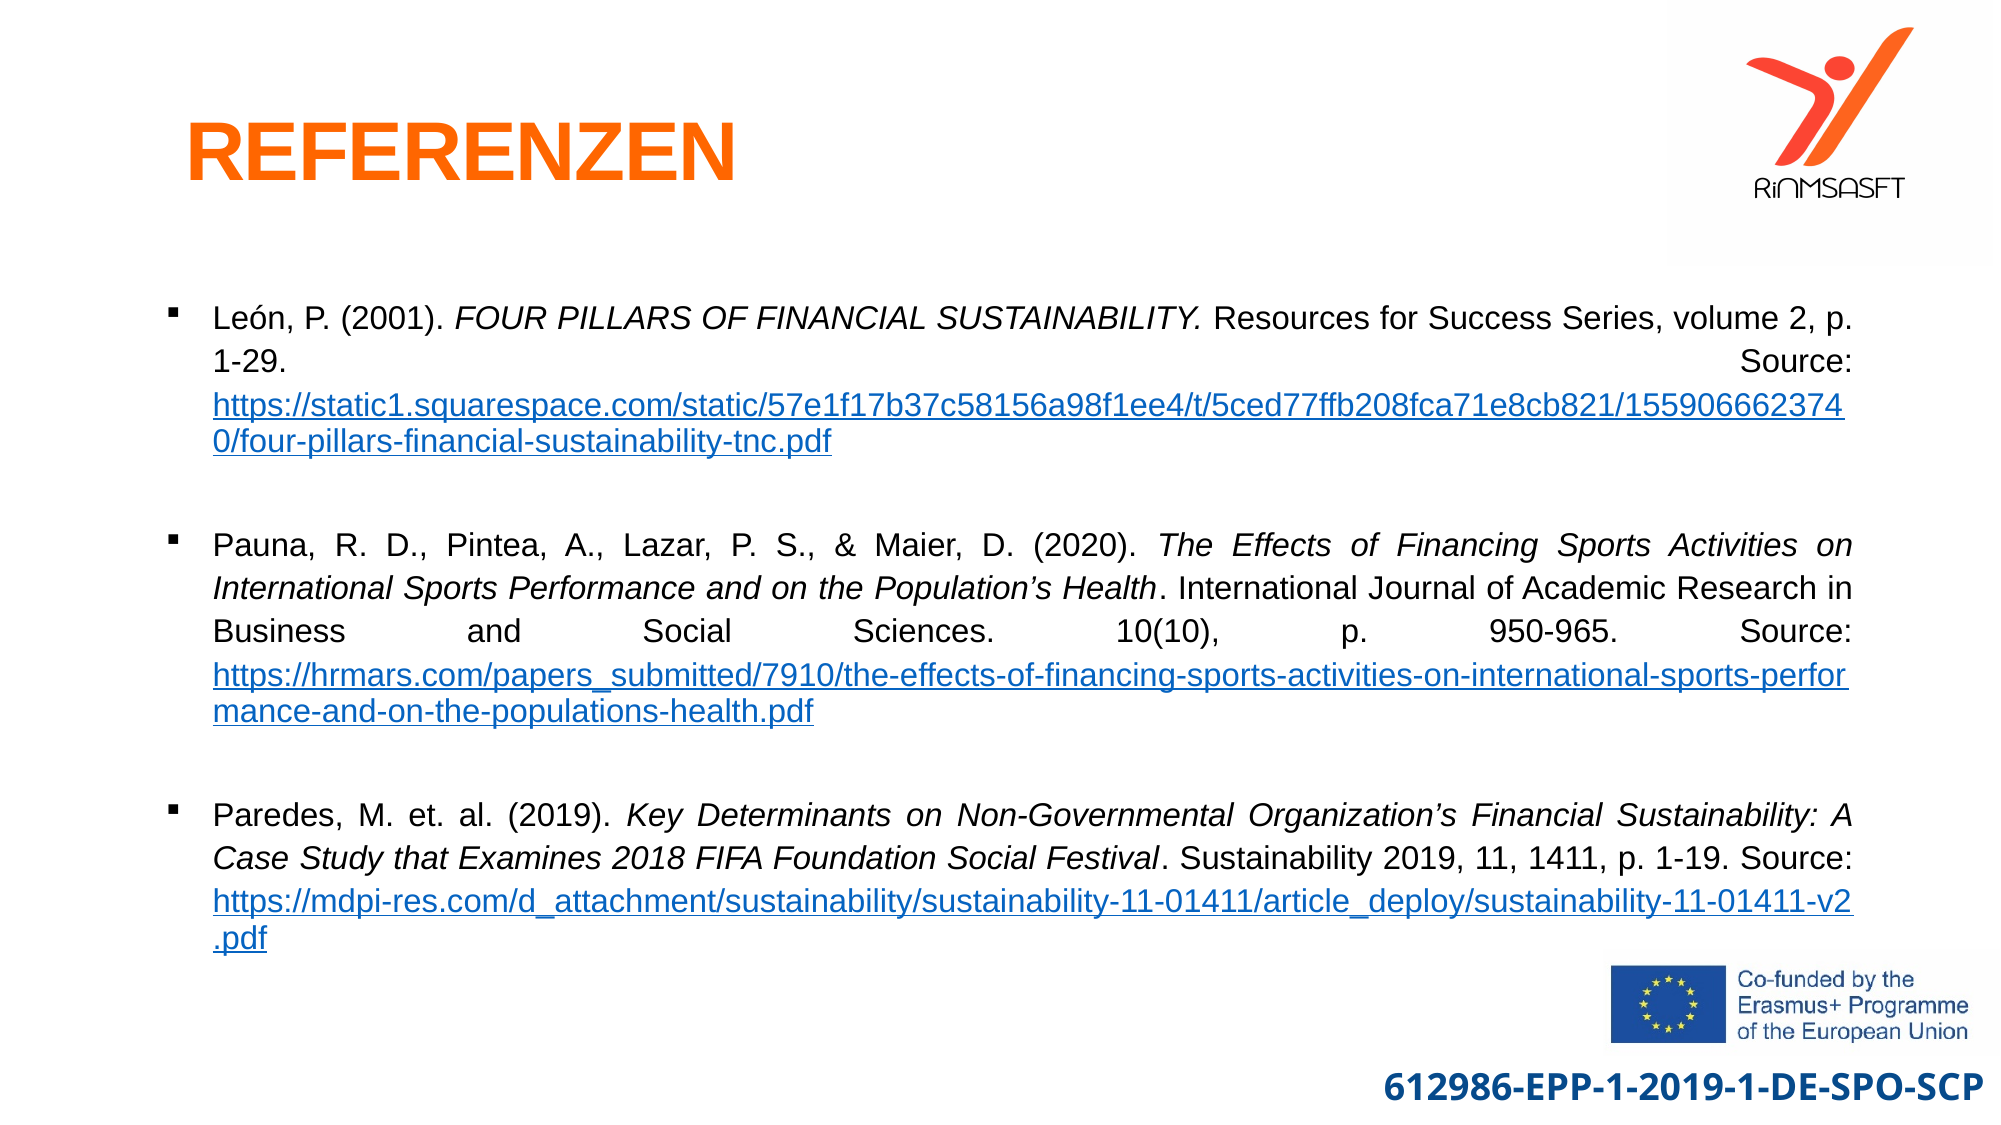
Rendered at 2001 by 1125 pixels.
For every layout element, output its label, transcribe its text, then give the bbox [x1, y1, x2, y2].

picture [1603, 948, 2000, 1056]
text_box León, P. (2001). FOUR PILLARS OF FINANCIAL SUSTAINABILITY. Resources for Success Series, volume 2, p. 1-29. Source: https://static1.squarespace.com/static/57e1f17b37c58156a98f1ee4/t/5ced77ffb208fca71e8cb821/1559066623740/four-pillars-financial-sustainability-tnc.pdf Pauna, R. D., Pintea, A., Lazar, P. S., & Maier, D. (2020). The Effects of Financing Sports Activities on International Sports Performance and on the Population’s Health. International Journal of Academic Research in Business and Social Sciences. 10(10), p. 950-965. Source: https://hrmars.com/papers_submitted/7910/the-effects-of-financing-sports-activities-on-international-sports-performance-and-on-the-populations-health.pdf Paredes, M. et. al. (2019). Key Determinants on Non-Governmental Organization’s Financial Sustainability: A Case Study that Examines 2018 FIFA Foundation Social Festival. Sustainability 2019, 11, 1411, p. 1-19. Source: https://mdpi-res.com/d_attachment/sustainability/sustainability-11-01411/article_deploy/sustainability-11-01411-v2.pdf [151, 285, 1869, 928]
text_box Referenzen [185, 41, 1661, 266]
text_box 612986-EPP-1-2019-1-DE-SPO-SCP [1368, 1055, 2000, 1116]
picture [1666, 0, 1994, 266]
